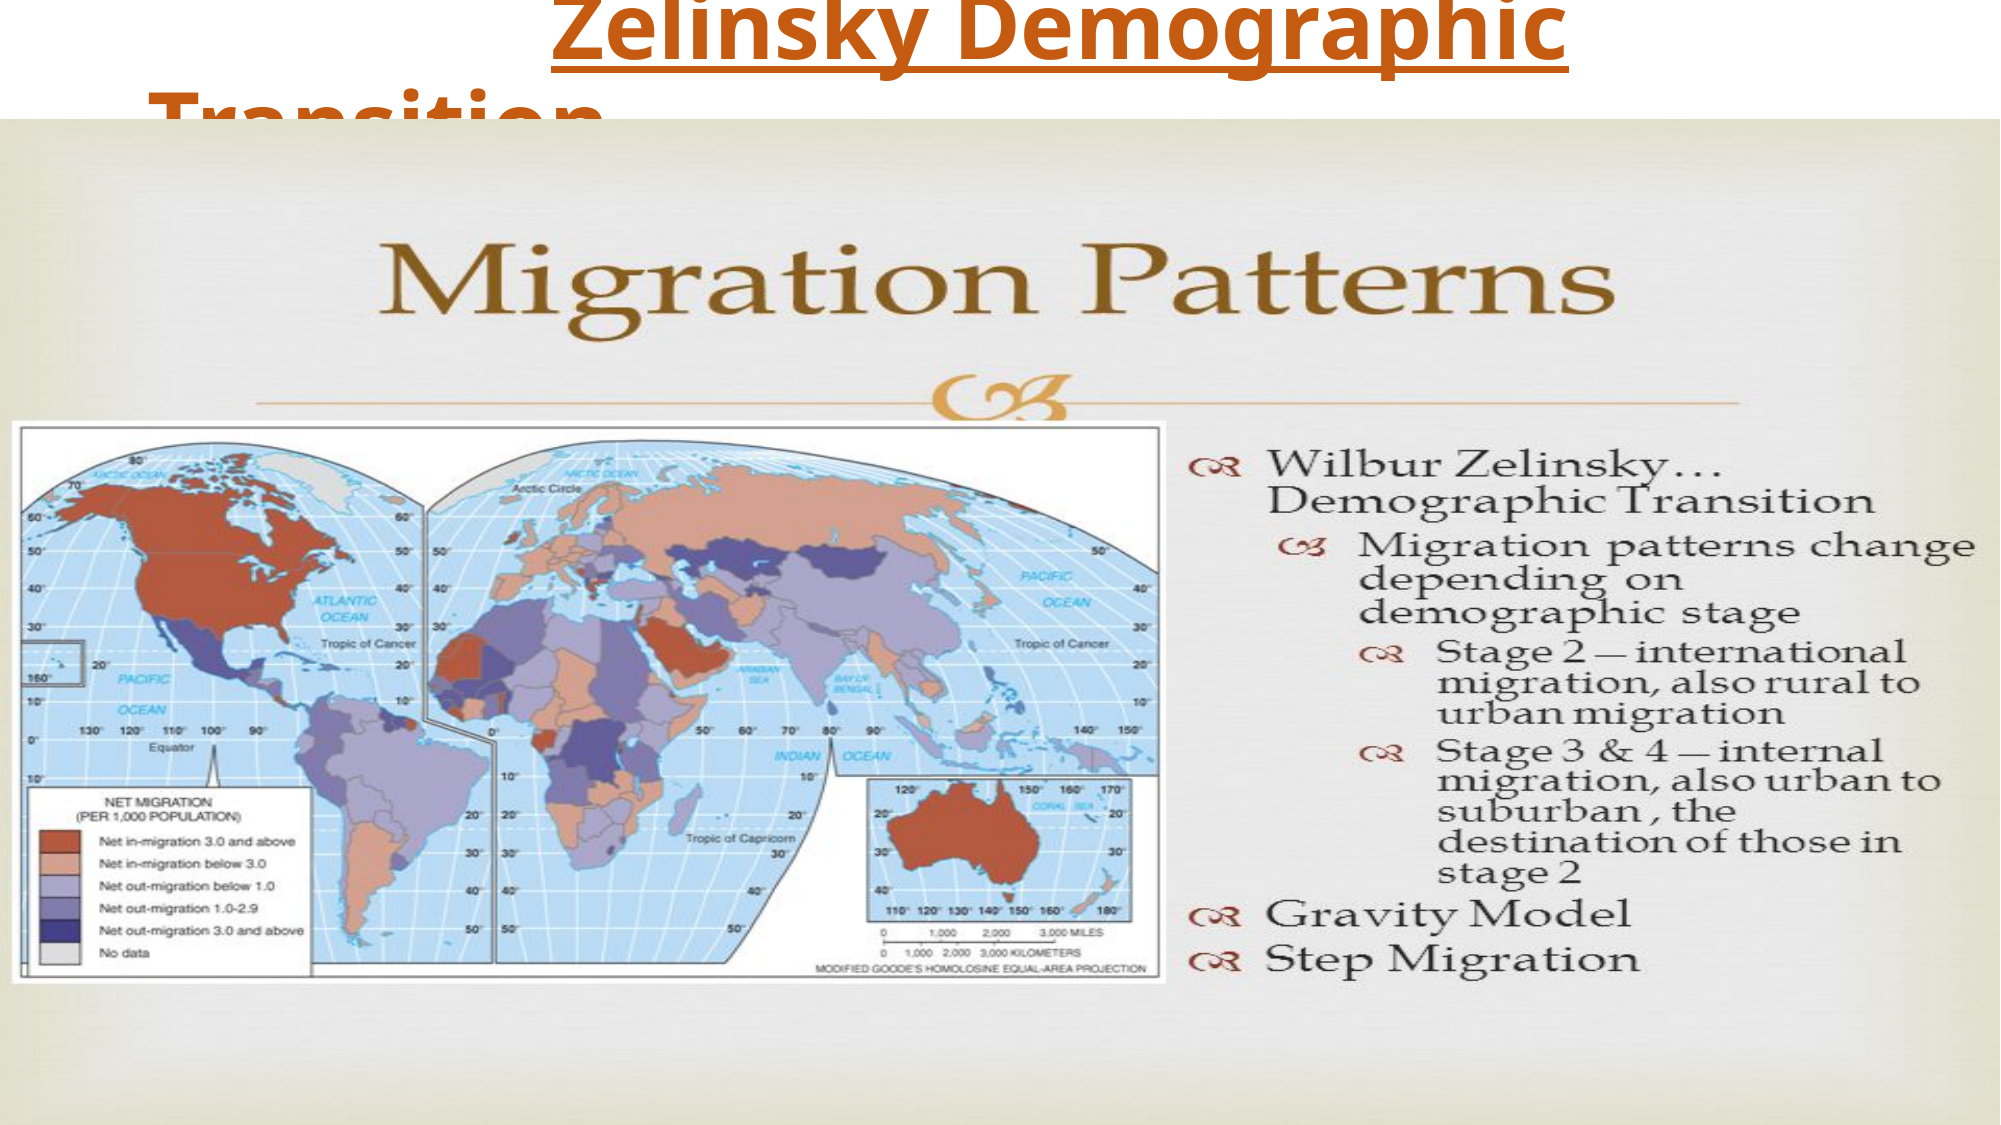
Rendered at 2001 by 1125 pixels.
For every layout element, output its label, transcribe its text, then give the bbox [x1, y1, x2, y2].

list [0, 119, 2000, 1125]
title Zelinsky Demographic Transition [132, 0, 1963, 119]
